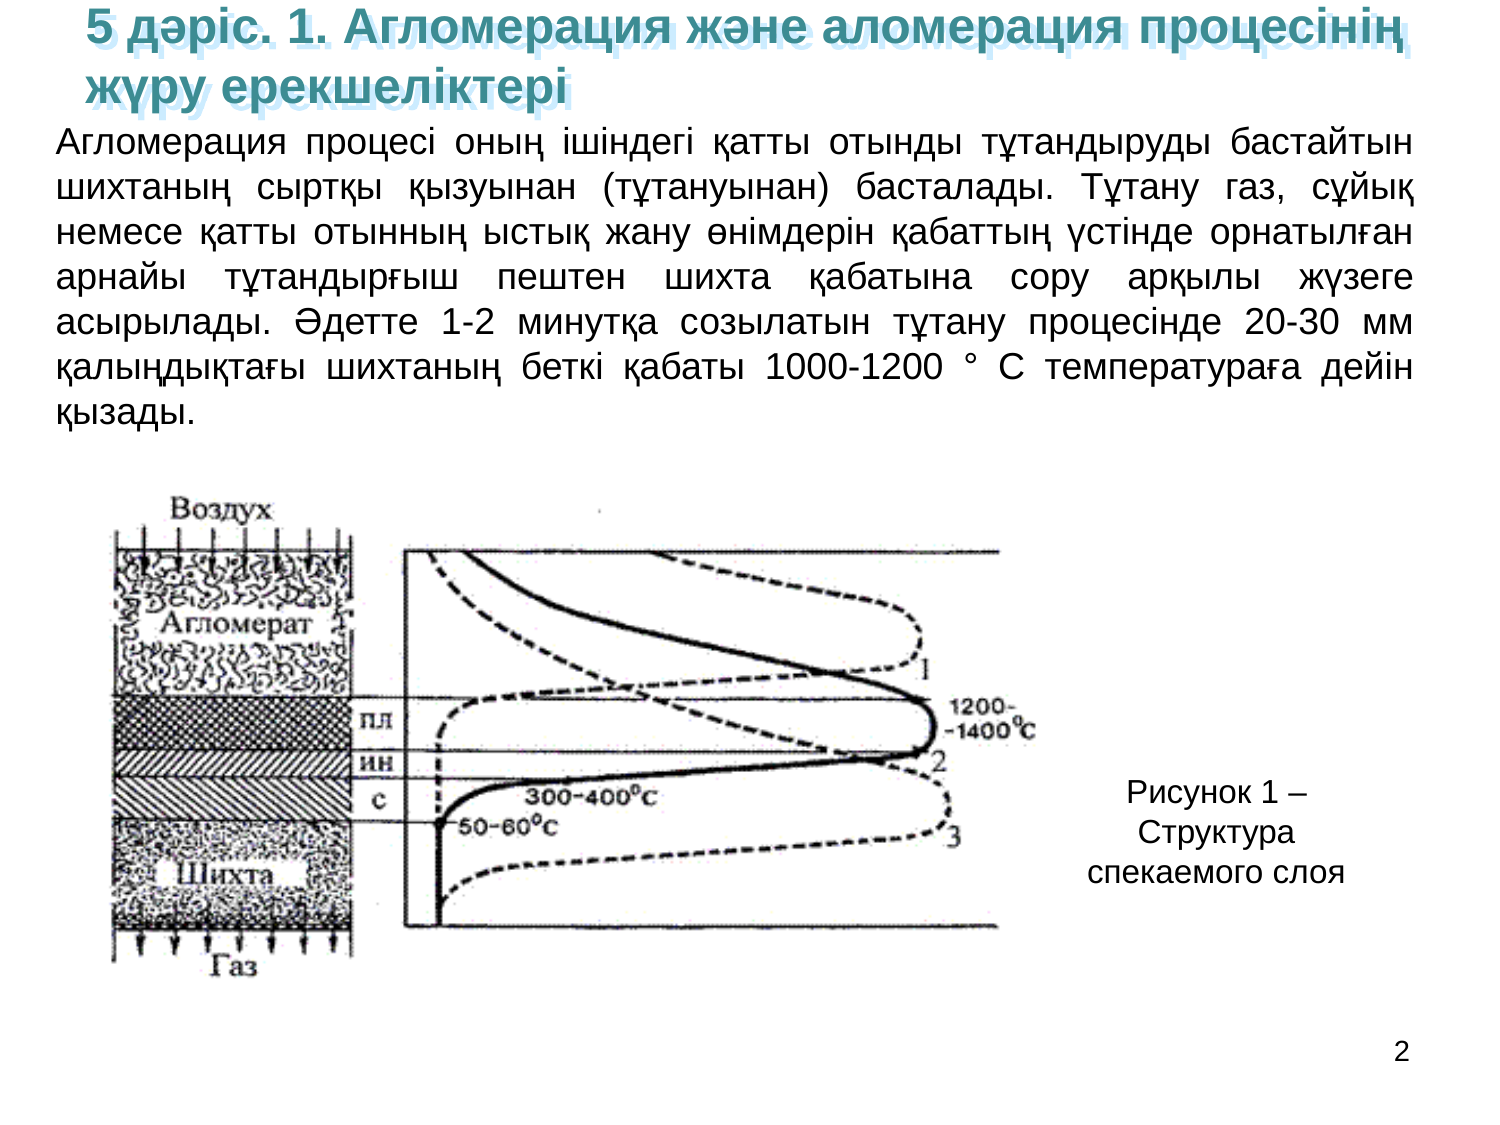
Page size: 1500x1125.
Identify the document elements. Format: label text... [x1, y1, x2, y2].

text_box Рисунок 1 – Структура спекаемого слоя [1059, 763, 1388, 898]
text_box Агломерация процесі оның ішіндегі қатты отынды тұтандыруды бастайтын шихтаның сыртқы қызуынан (тұтануынан) басталады. Тұтану газ, сұйық немесе қатты отынның ыстық жану өнімдерін қабаттың үстінде орнатылған арнайы тұтандырғыш пештен шихта қабатына сору арқылы жүзеге асырылады. Әдетте 1-2 минутқа созылатын тұтану процесінде 20-30 мм қалыңдықтағы шихтаның беткі қабаты 1000-1200 ° С температураға дейін қызады. [40, 109, 1430, 440]
text_box 5 дәріс. 1. Агломерация және аломерация процесінің жүру ерекшеліктері [70, 22, 1430, 109]
picture [76, 478, 1055, 994]
slide_number 2 [1074, 1024, 1425, 1103]
